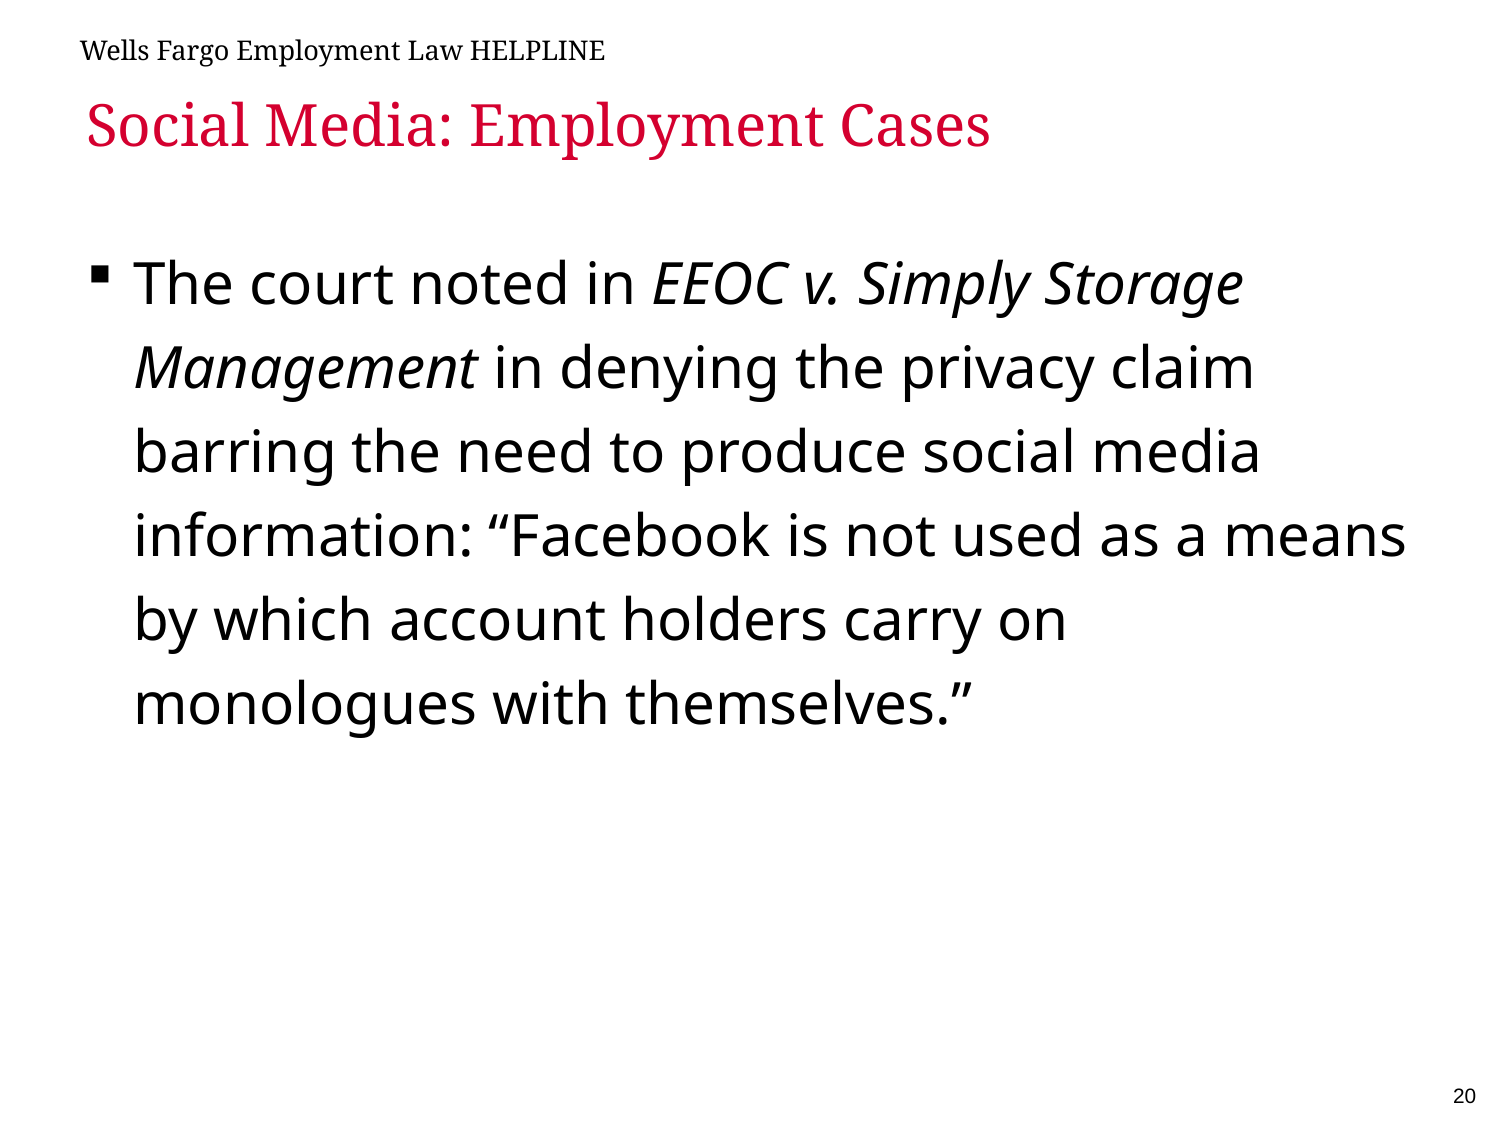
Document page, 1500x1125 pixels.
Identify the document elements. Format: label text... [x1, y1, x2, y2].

slide_number 20 [1356, 1074, 1492, 1119]
title Social Media: Employment Cases [71, 30, 1426, 213]
list The court noted in EEOC v. Simply Storage Management in denying the privacy claim barring the need to produce social media information: “Facebook is not used as a means by which account holders carry on monologues with themselves.” [71, 224, 1427, 1060]
